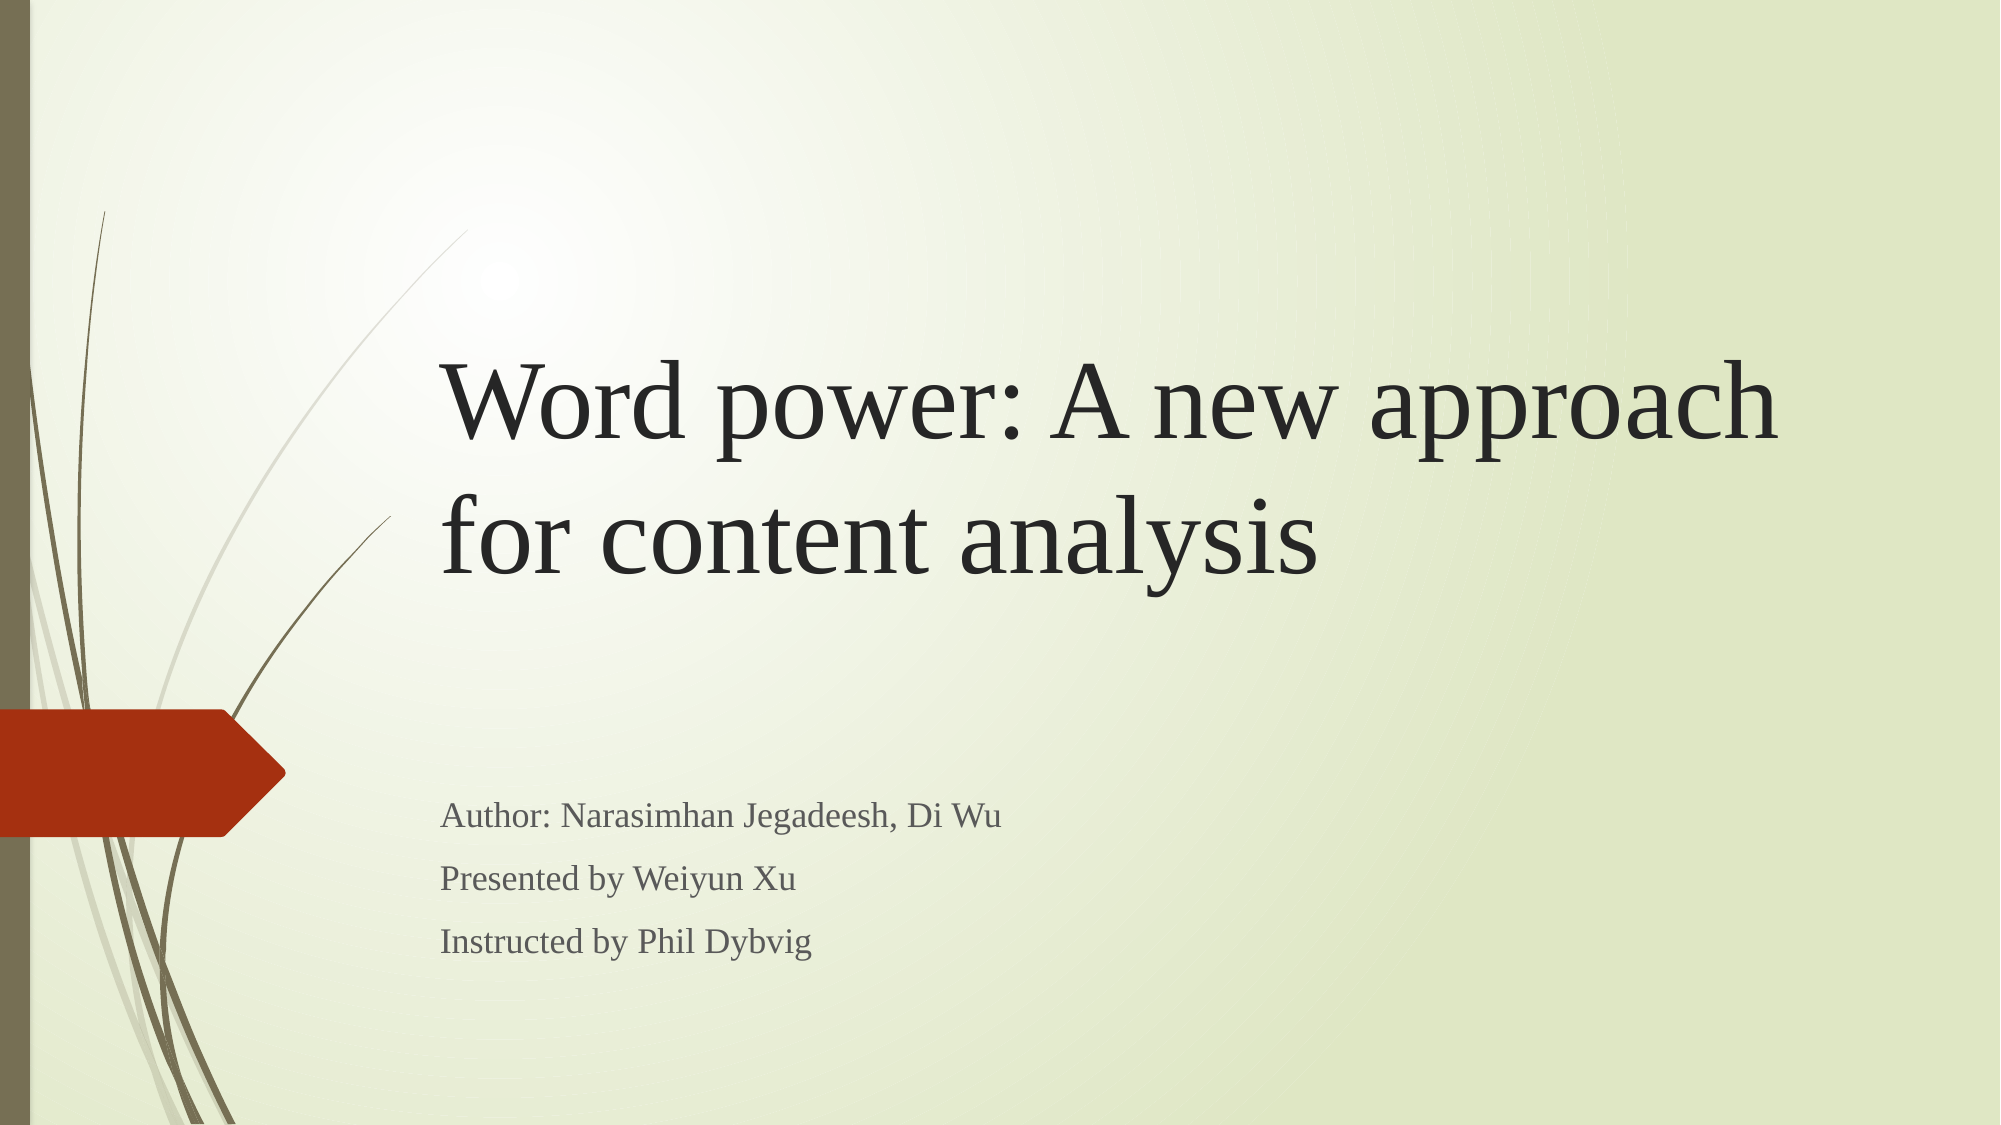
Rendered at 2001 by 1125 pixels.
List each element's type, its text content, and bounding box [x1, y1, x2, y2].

subtitle Author: Narasimhan Jegadeesh, Di Wu Presented by Weiyun Xu Instructed by Phil Dybvig [424, 783, 1888, 969]
title Word power: A new approach for content analysis [424, 232, 1888, 604]
